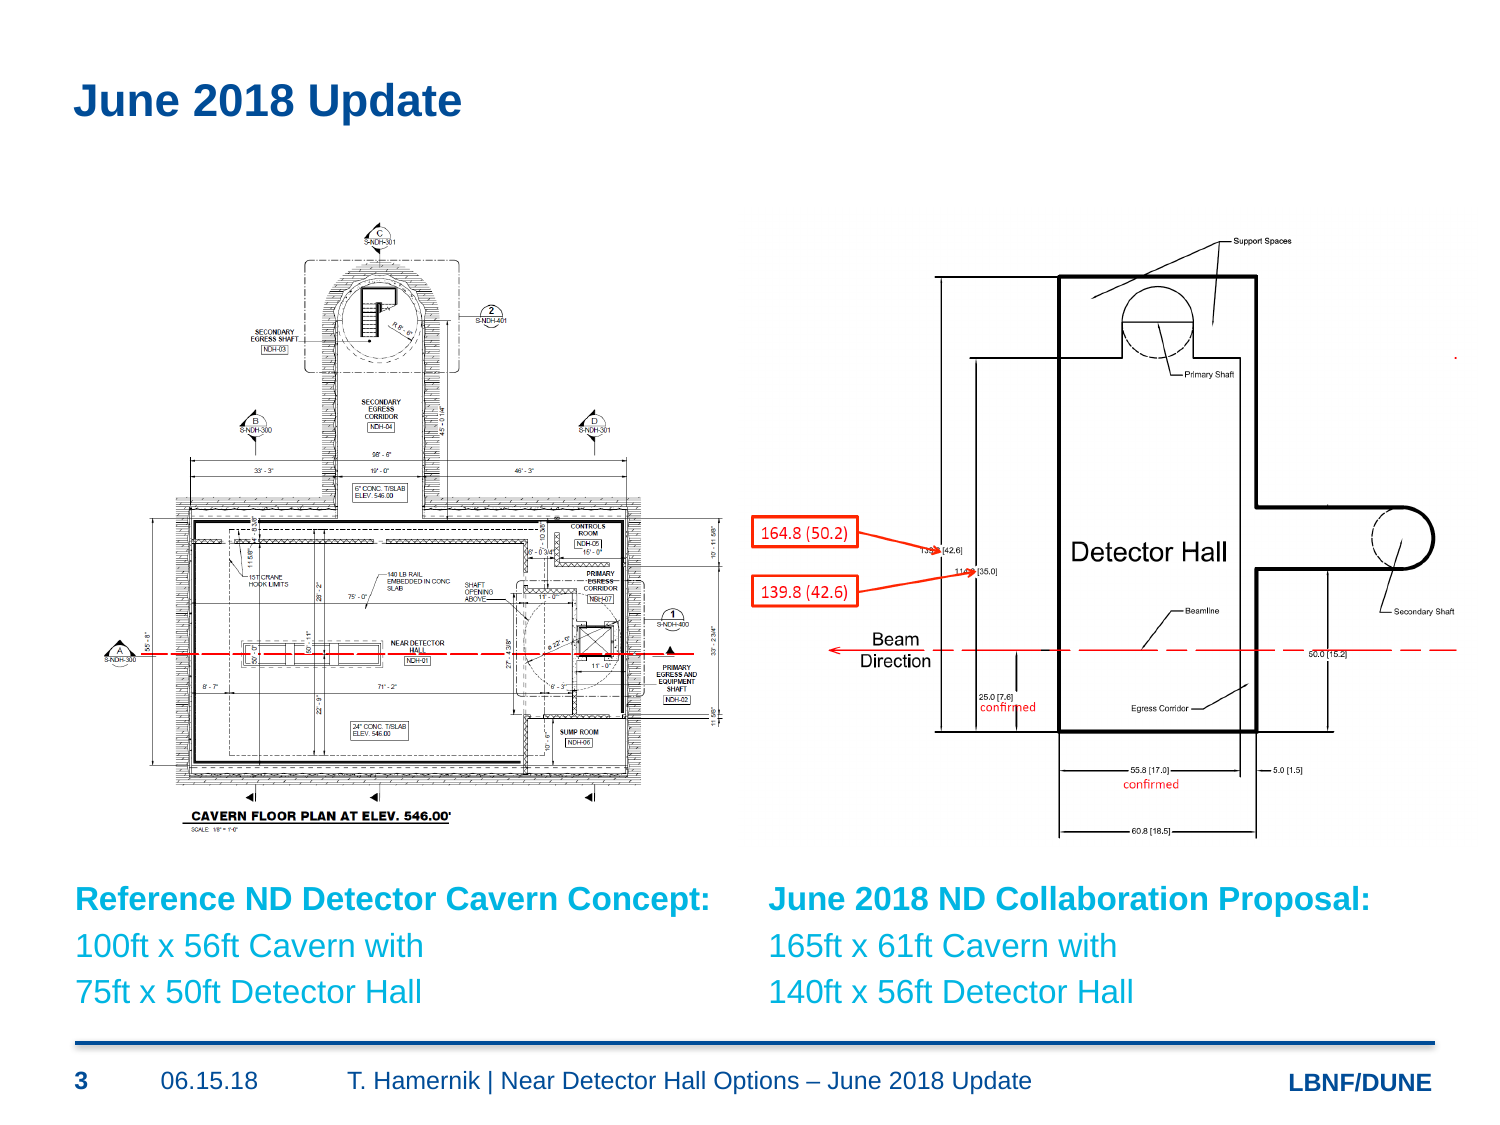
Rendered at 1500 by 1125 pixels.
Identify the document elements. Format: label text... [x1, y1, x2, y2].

picture [738, 207, 1479, 847]
list June 2018 ND Collaboration Proposal: 165ft x 61ft Cavern with 140ft x 56ft Detector Hall [768, 877, 1436, 999]
footer T. Hamernik | Near Detector Hall Options – June 2018 Update [347, 1064, 1269, 1096]
title June 2018 Update [73, 70, 1436, 167]
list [74, 207, 732, 838]
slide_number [161, 1064, 347, 1096]
slide_number 3 [74, 1064, 161, 1096]
list Reference ND Detector Cavern Concept: 100ft x 56ft Cavern with 75ft x 50ft Detector Hall [75, 877, 732, 999]
